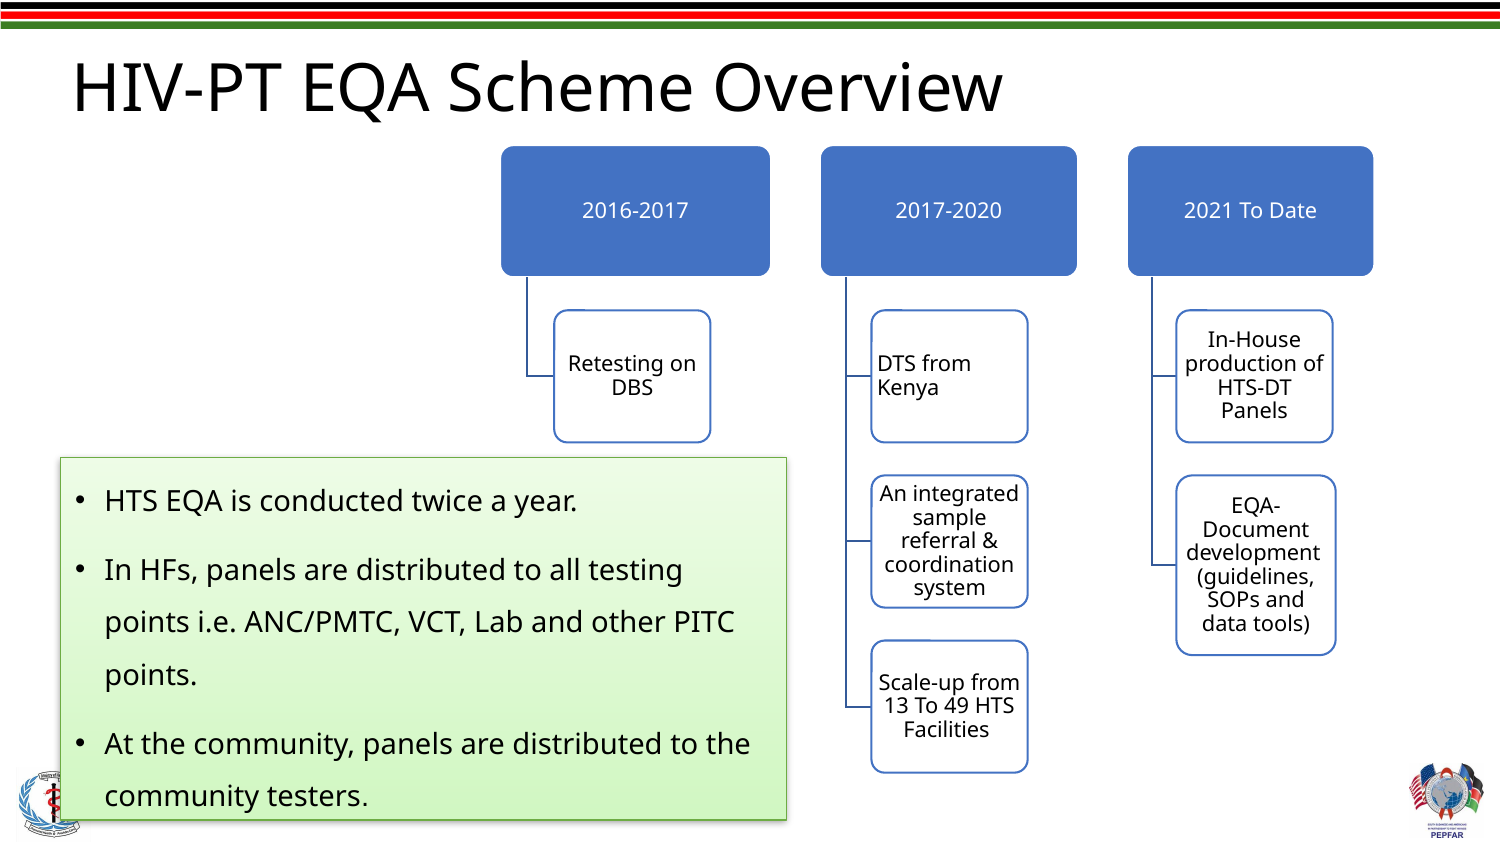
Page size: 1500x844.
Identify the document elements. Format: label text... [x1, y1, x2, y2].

title HIV-PT EQA Scheme Overview [60, 49, 1355, 131]
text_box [499, 144, 1375, 773]
picture [0, 1, 1500, 29]
picture [1409, 763, 1484, 838]
picture [16, 767, 91, 842]
text_box HTS EQA is conducted twice a year. In HFs, panels are distributed to all testing points i.e. ANC/PMTC, VCT, Lab and other PITC points. At the community, panels are distributed to the community testers. [60, 457, 787, 821]
